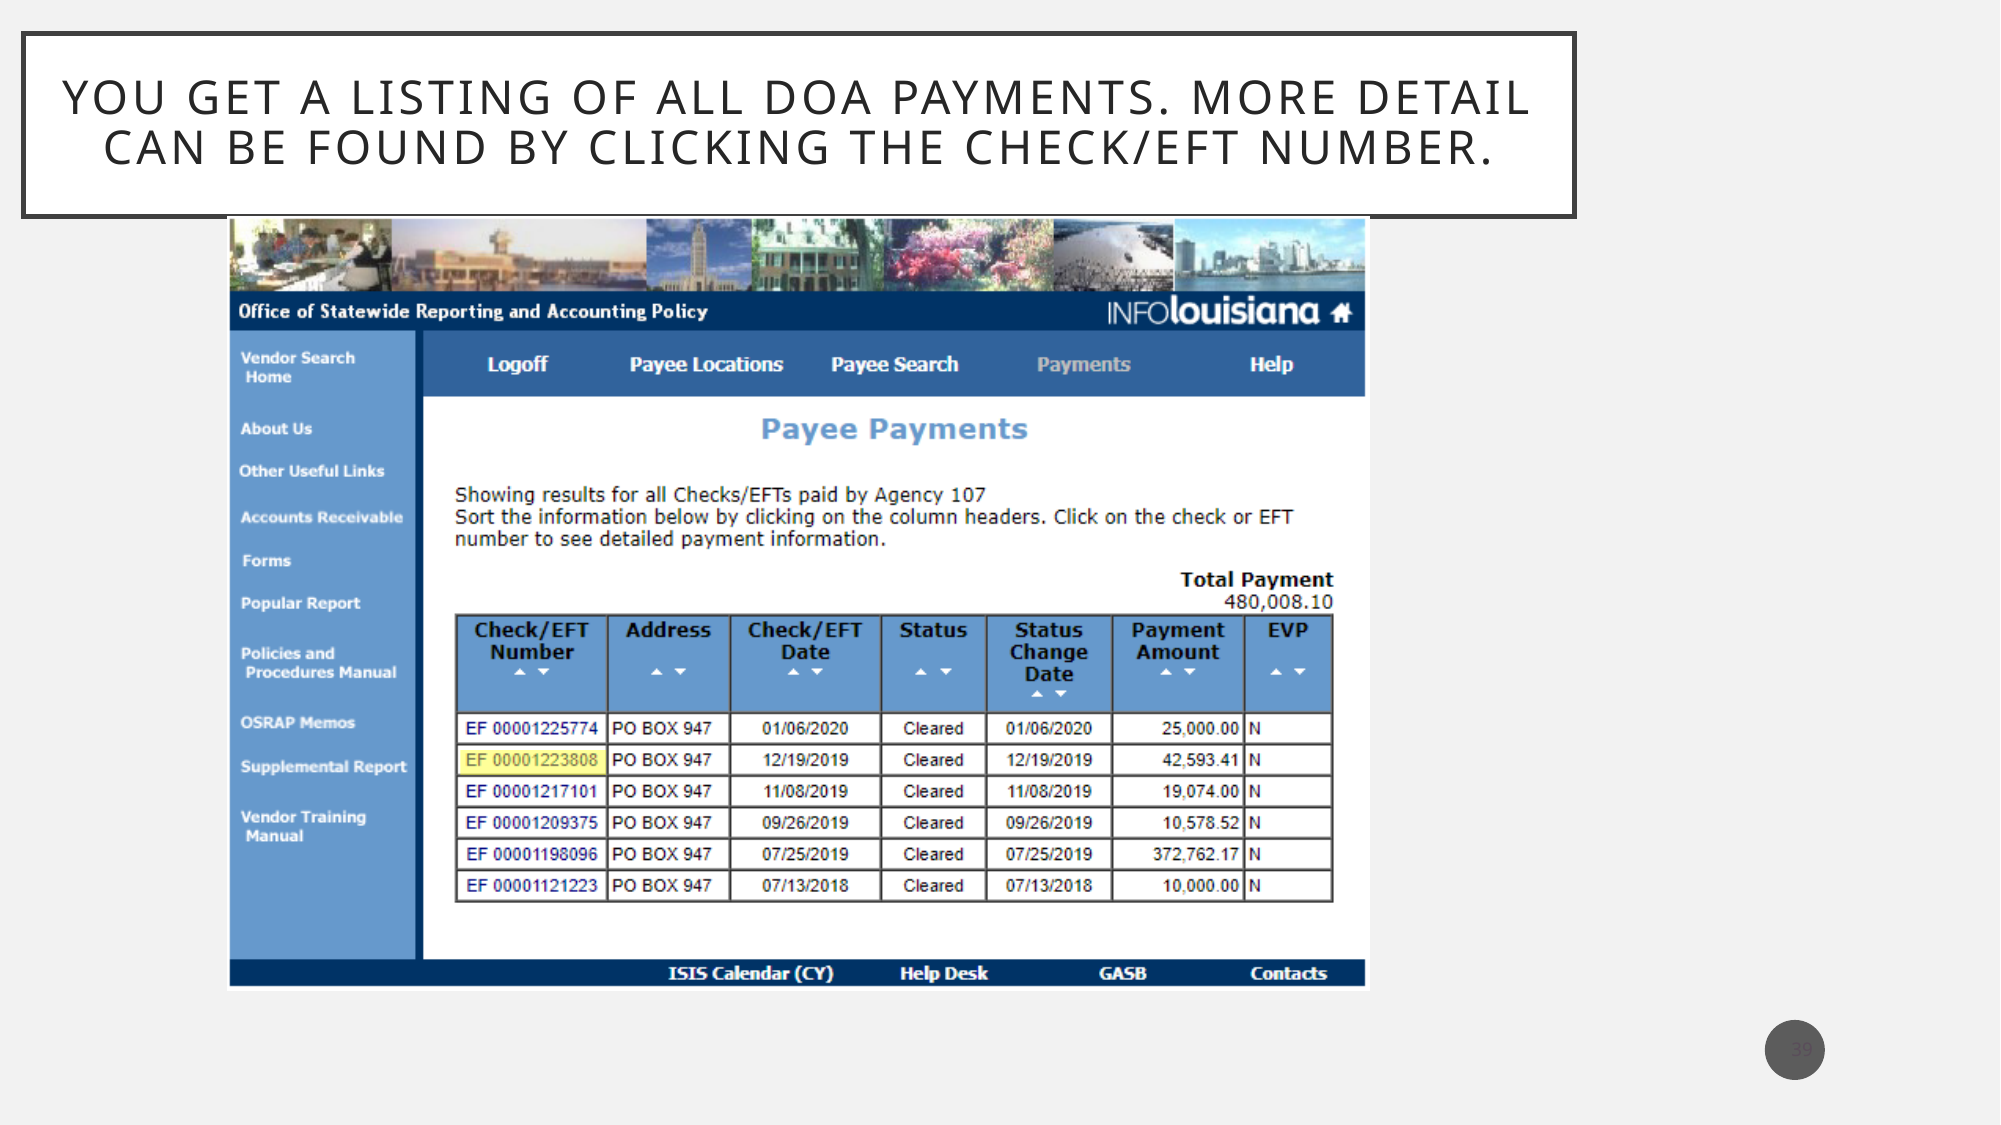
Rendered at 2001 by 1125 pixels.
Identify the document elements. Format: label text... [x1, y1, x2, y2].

title You get a listing of all DOA payments. More detail can be found by clicking the Check/EFT Number. [21, 31, 1577, 219]
slide_number 39 [1764, 1019, 1825, 1080]
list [227, 216, 1370, 992]
